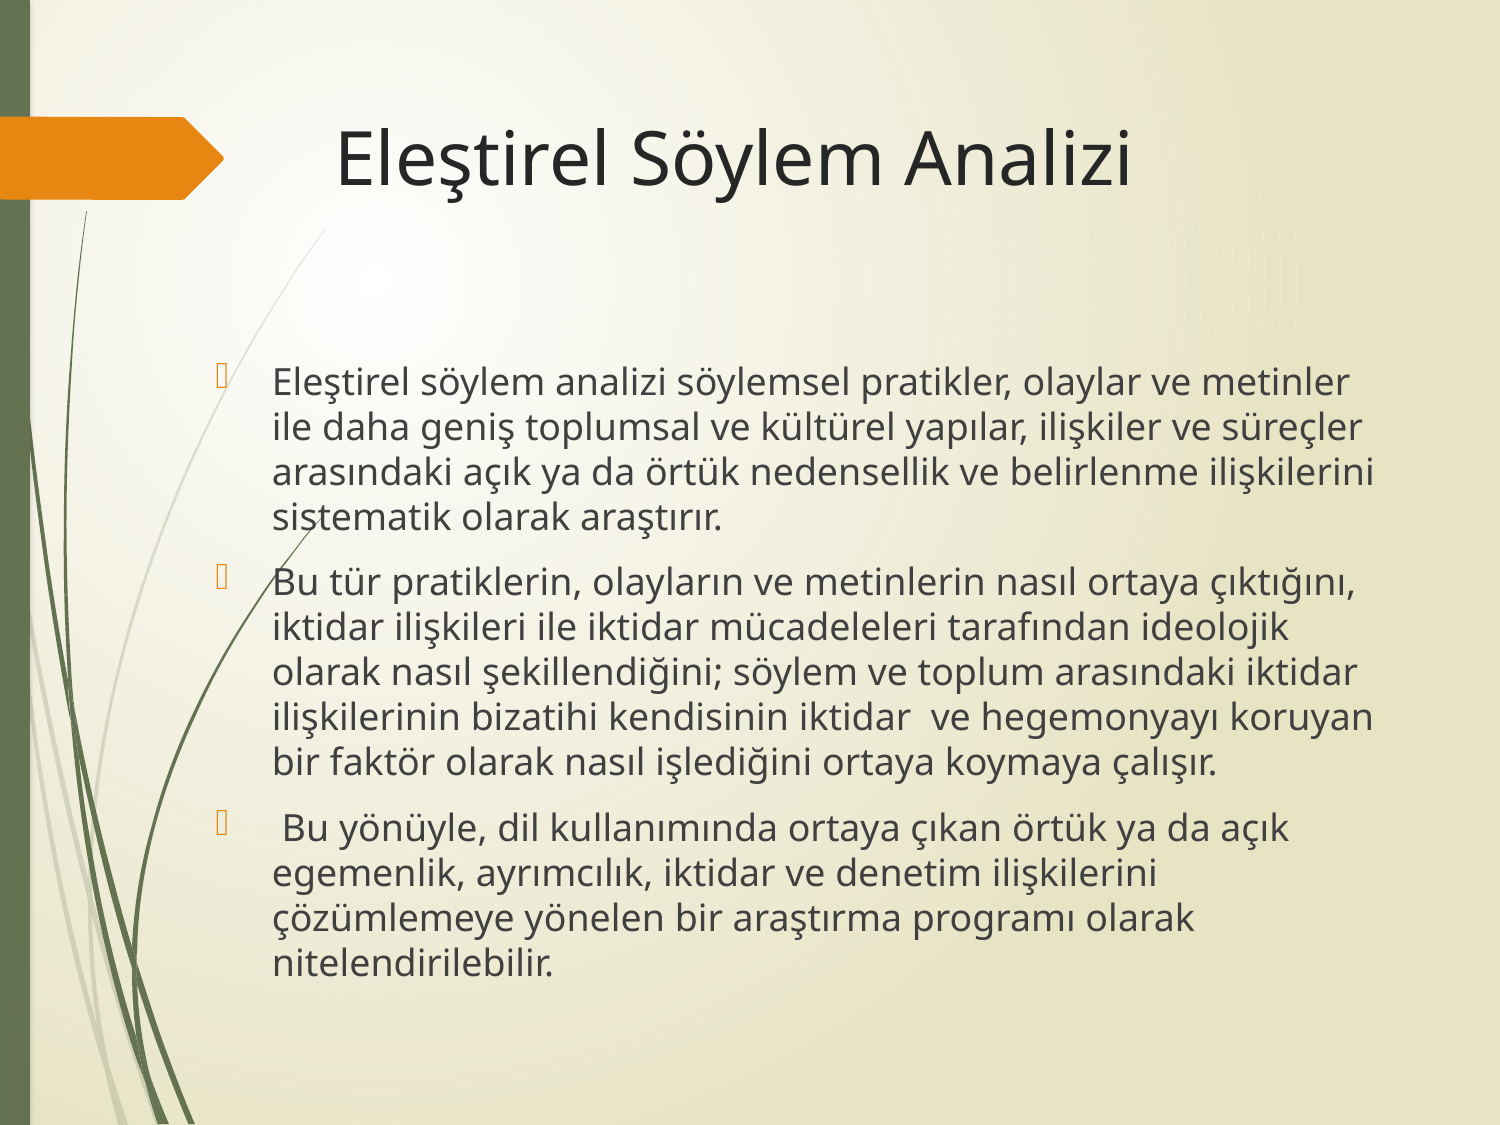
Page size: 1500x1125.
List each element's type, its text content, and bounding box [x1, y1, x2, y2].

title Eleştirel Söylem Analizi [319, 102, 1400, 313]
list Eleştirel söylem analizi söylemsel pratikler, olaylar ve metinler ile daha geniş toplumsal ve kültürel yapılar, ilişkiler ve süreçler arasındaki açık ya da örtük nedensellik ve belirlenme ilişkilerini sistematik olarak araştırır. Bu tür pratiklerin, olayların ve metinlerin nasıl ortaya çıktığını, iktidar ilişkileri ile iktidar mücadeleleri tarafından ideolojik olarak nasıl şekillendiğini; söylem ve toplum arasındaki iktidar ilişkilerinin bizatihi kendisinin iktidar ve hegemonyayı koruyan bir faktör olarak nasıl işlediğini ortaya koymaya çalışır. Bu yönüyle, dil kullanımında ortaya çıkan örtük ya da açık egemenlik, ayrımcılık, iktidar ve denetim ilişkilerini çözümlemeye yönelen bir araştırma programı olarak nitelendirilebilir. [200, 350, 1400, 1025]
